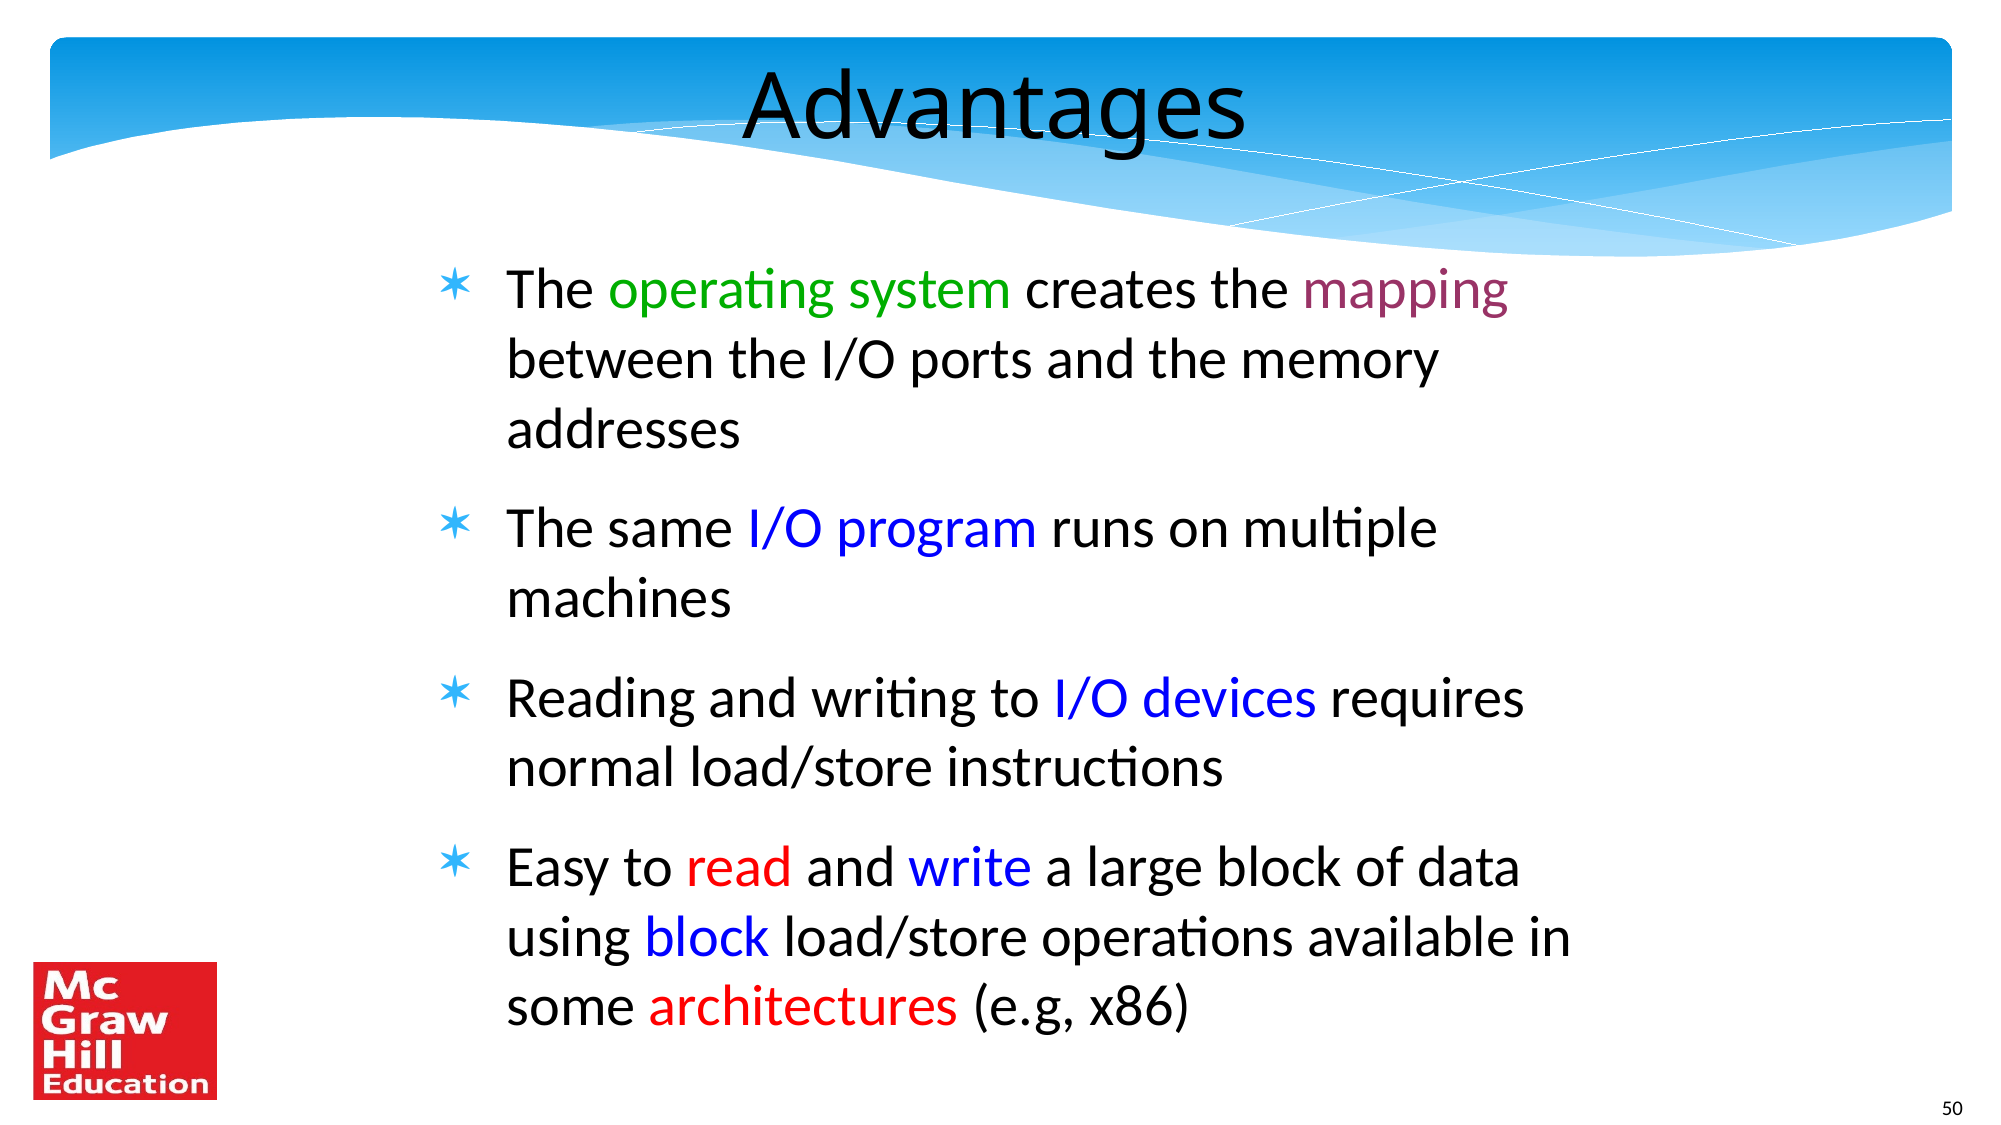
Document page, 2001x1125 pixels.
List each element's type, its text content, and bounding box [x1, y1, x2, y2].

list The operating system creates the mapping between the I/O ports and the memory addresses The same I/O program runs on multiple machines Reading and writing to I/O devices requires normal load/store instructions Easy to read and write a large block of data using block load/store operations available in some architectures (e.g, x86) [412, 250, 1630, 1050]
title Advantages [387, 24, 1605, 179]
picture [33, 962, 217, 1100]
